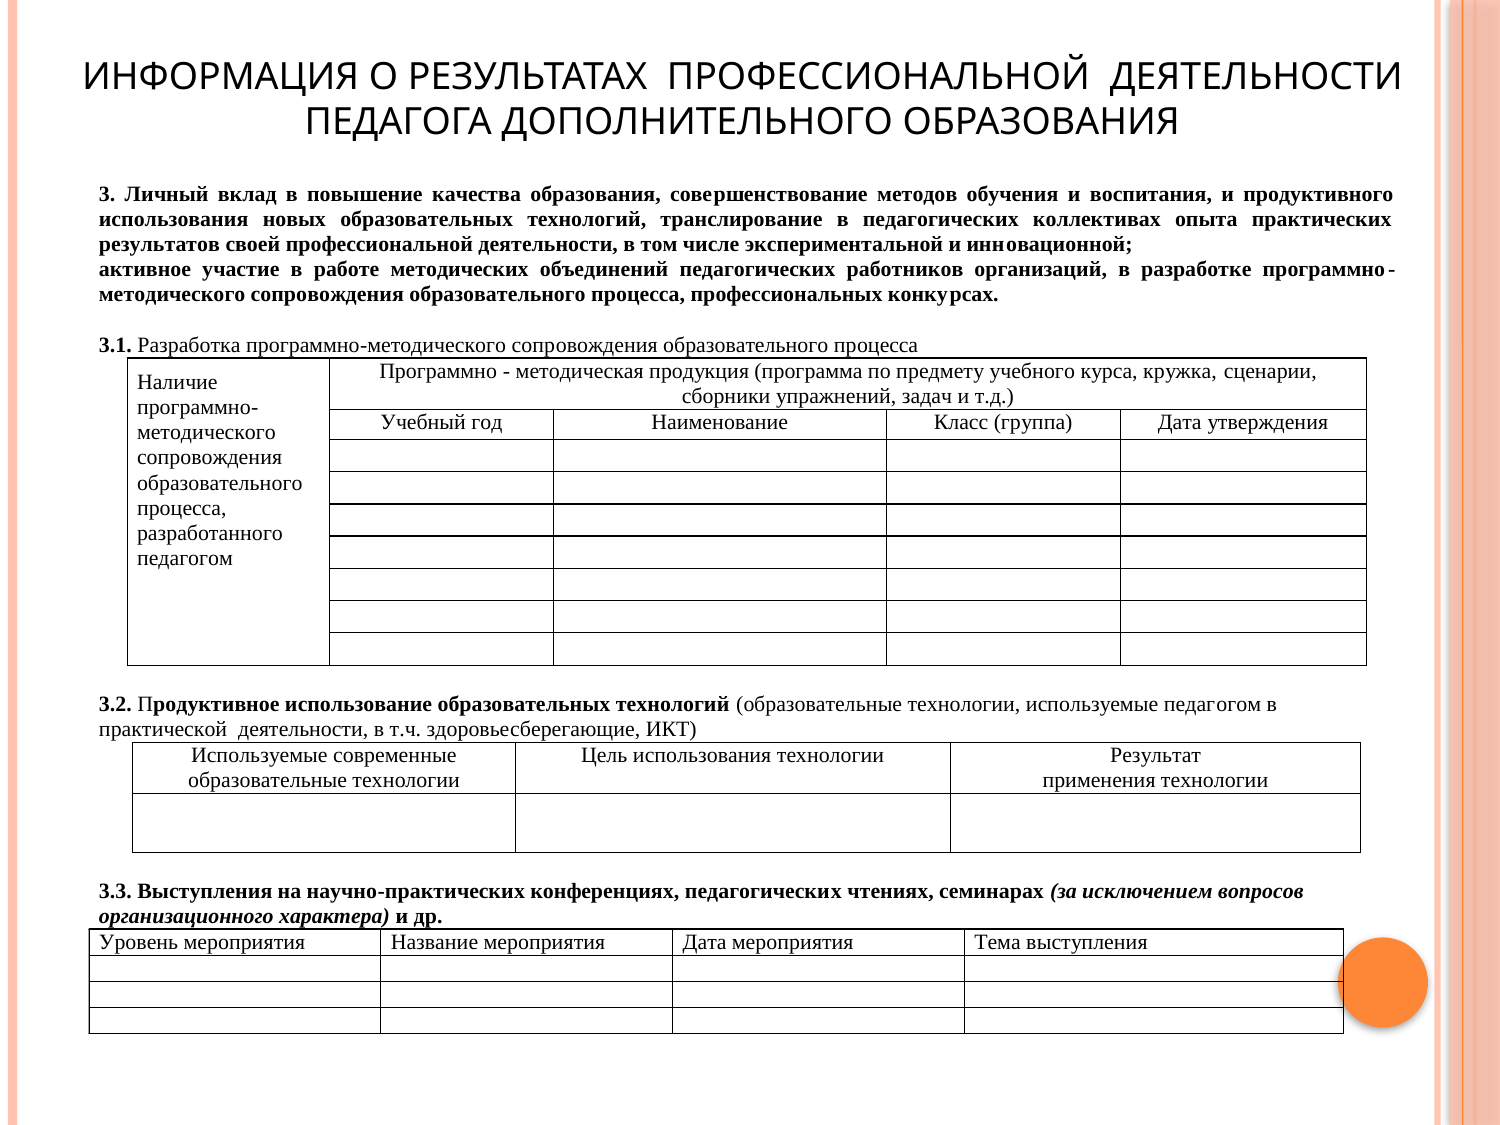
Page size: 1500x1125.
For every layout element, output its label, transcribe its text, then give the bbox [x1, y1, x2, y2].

title Информация о результатах профессиональной деятельности педагога дополнительного образования [64, 43, 1420, 149]
picture [87, 180, 1406, 1066]
